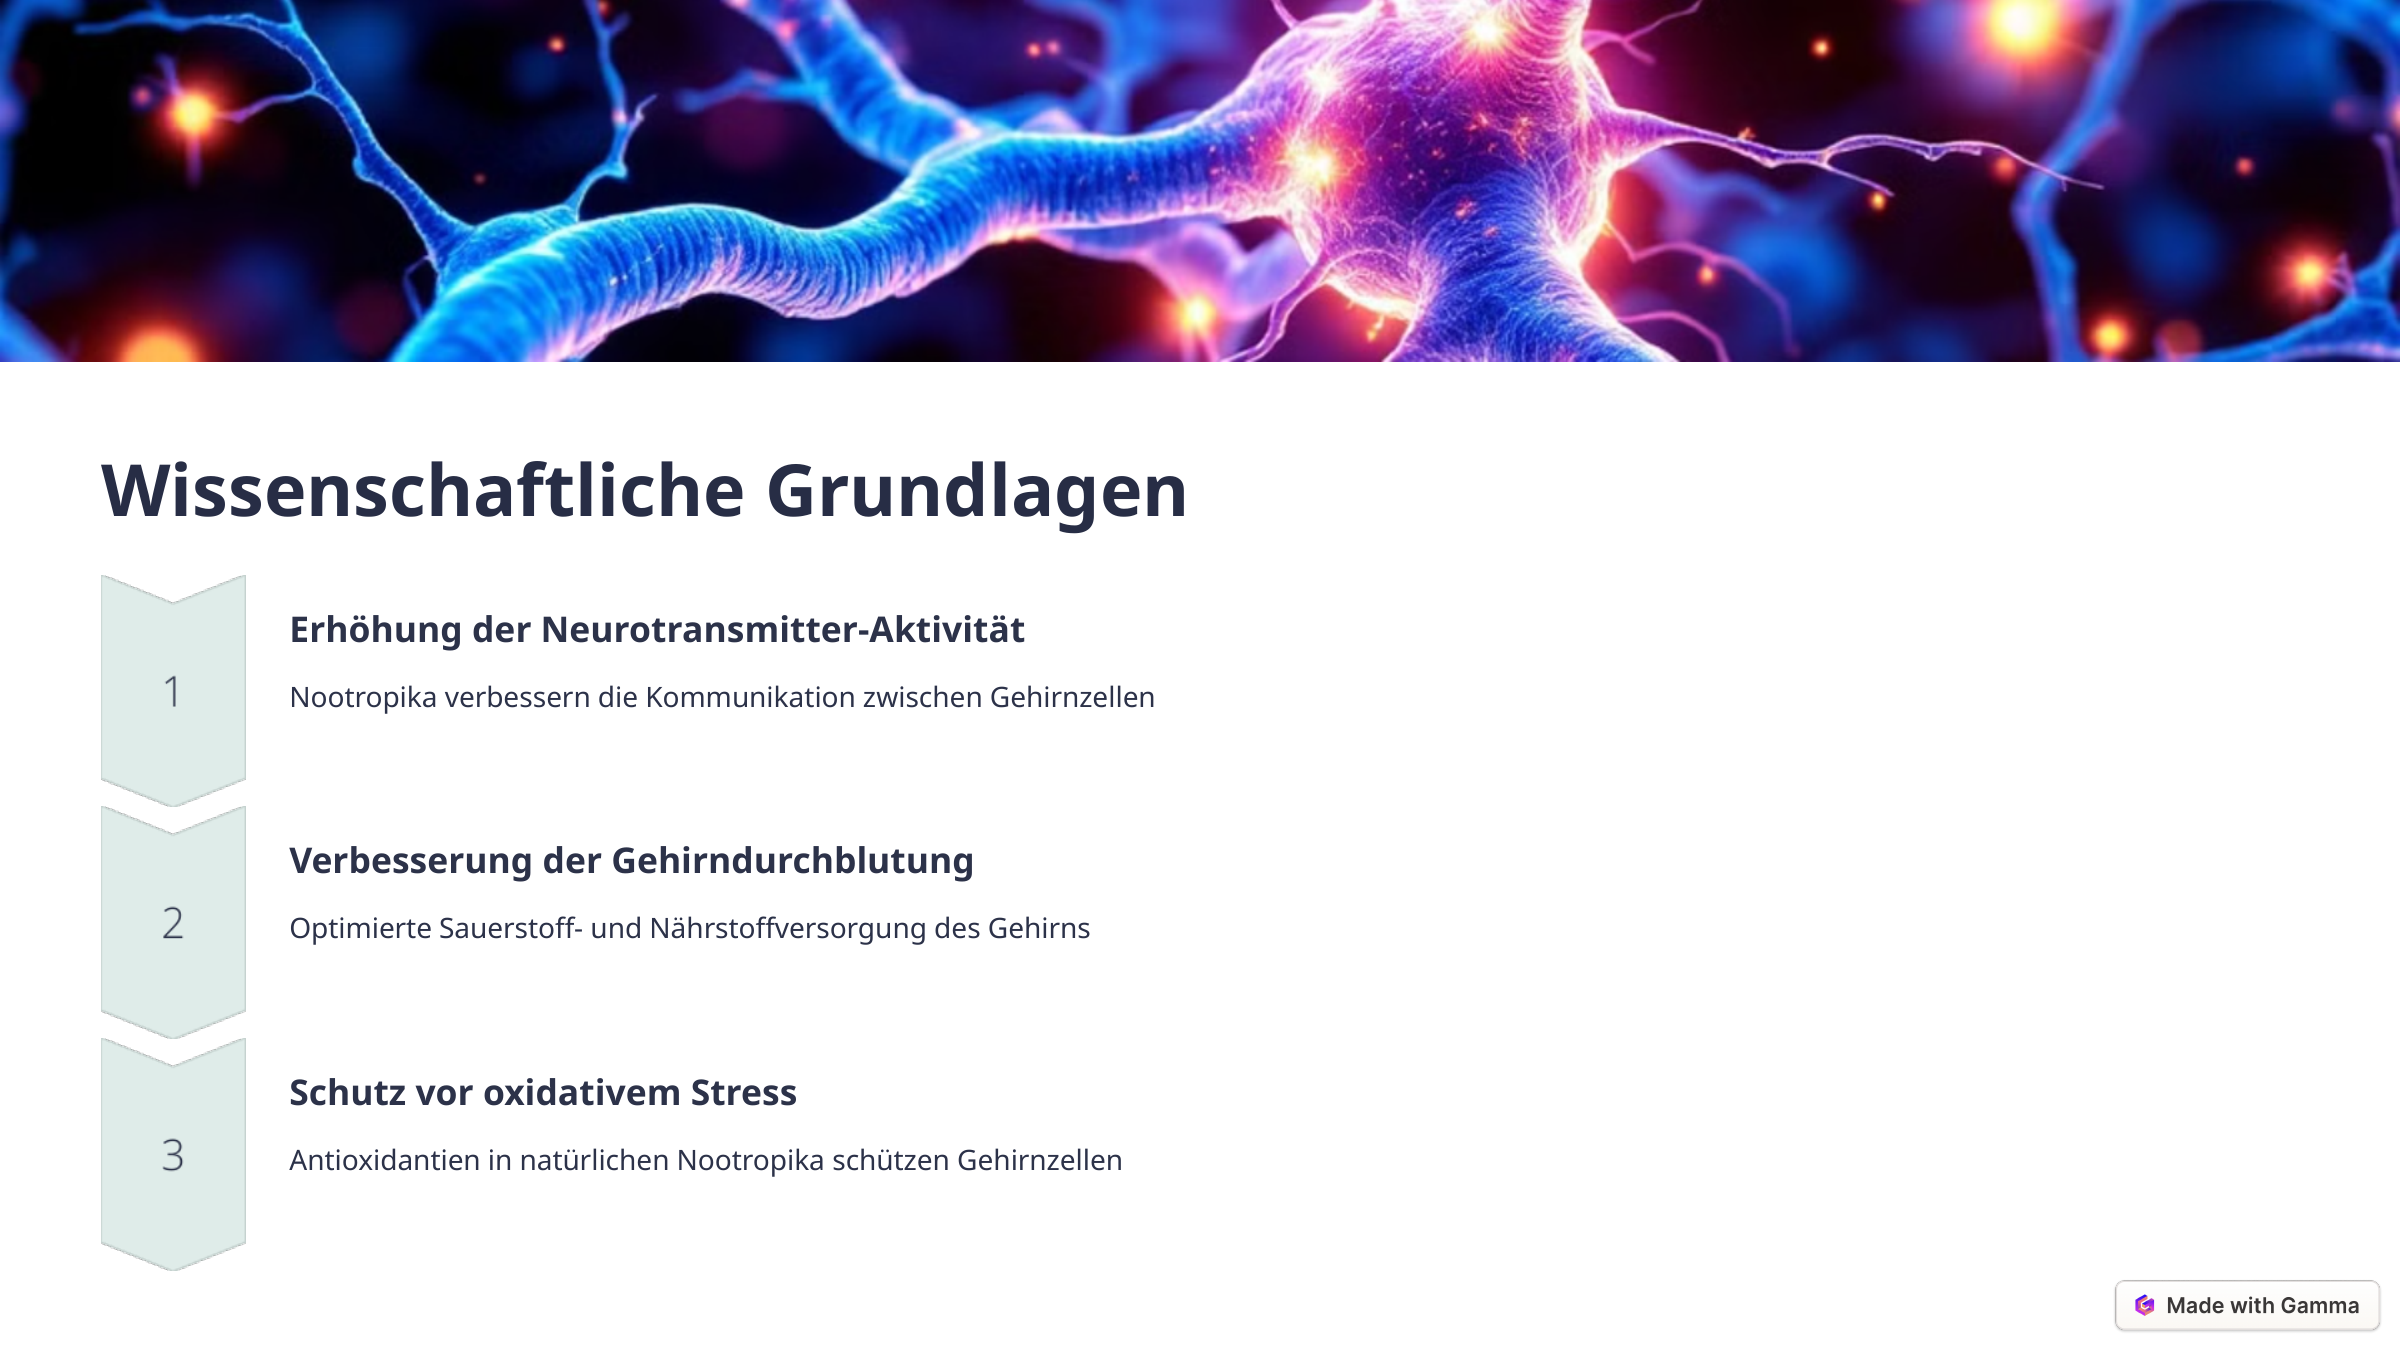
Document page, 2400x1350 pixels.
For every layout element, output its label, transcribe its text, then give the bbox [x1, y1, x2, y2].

text_box Wissenschaftliche Grundlagen [101, 441, 1120, 533]
text_box Optimierte Sauerstoff- und Nährstoffversorgung des Gehirns [289, 898, 2299, 945]
text_box Erhöhung der Neurotransmitter-Aktivität [289, 604, 989, 650]
text_box Verbesserung der Gehirndurchblutung [289, 835, 937, 882]
text_box Nootropika verbessern die Kommunikation zwischen Gehirnzellen [289, 666, 2299, 714]
picture [2106, 1271, 2389, 1339]
text_box Antioxidantien in natürlichen Nootropika schützen Gehirnzellen [289, 1130, 2299, 1177]
text_box Schutz vor oxidativem Stress [289, 1067, 776, 1113]
picture [0, 0, 2400, 362]
picture [101, 575, 246, 1271]
